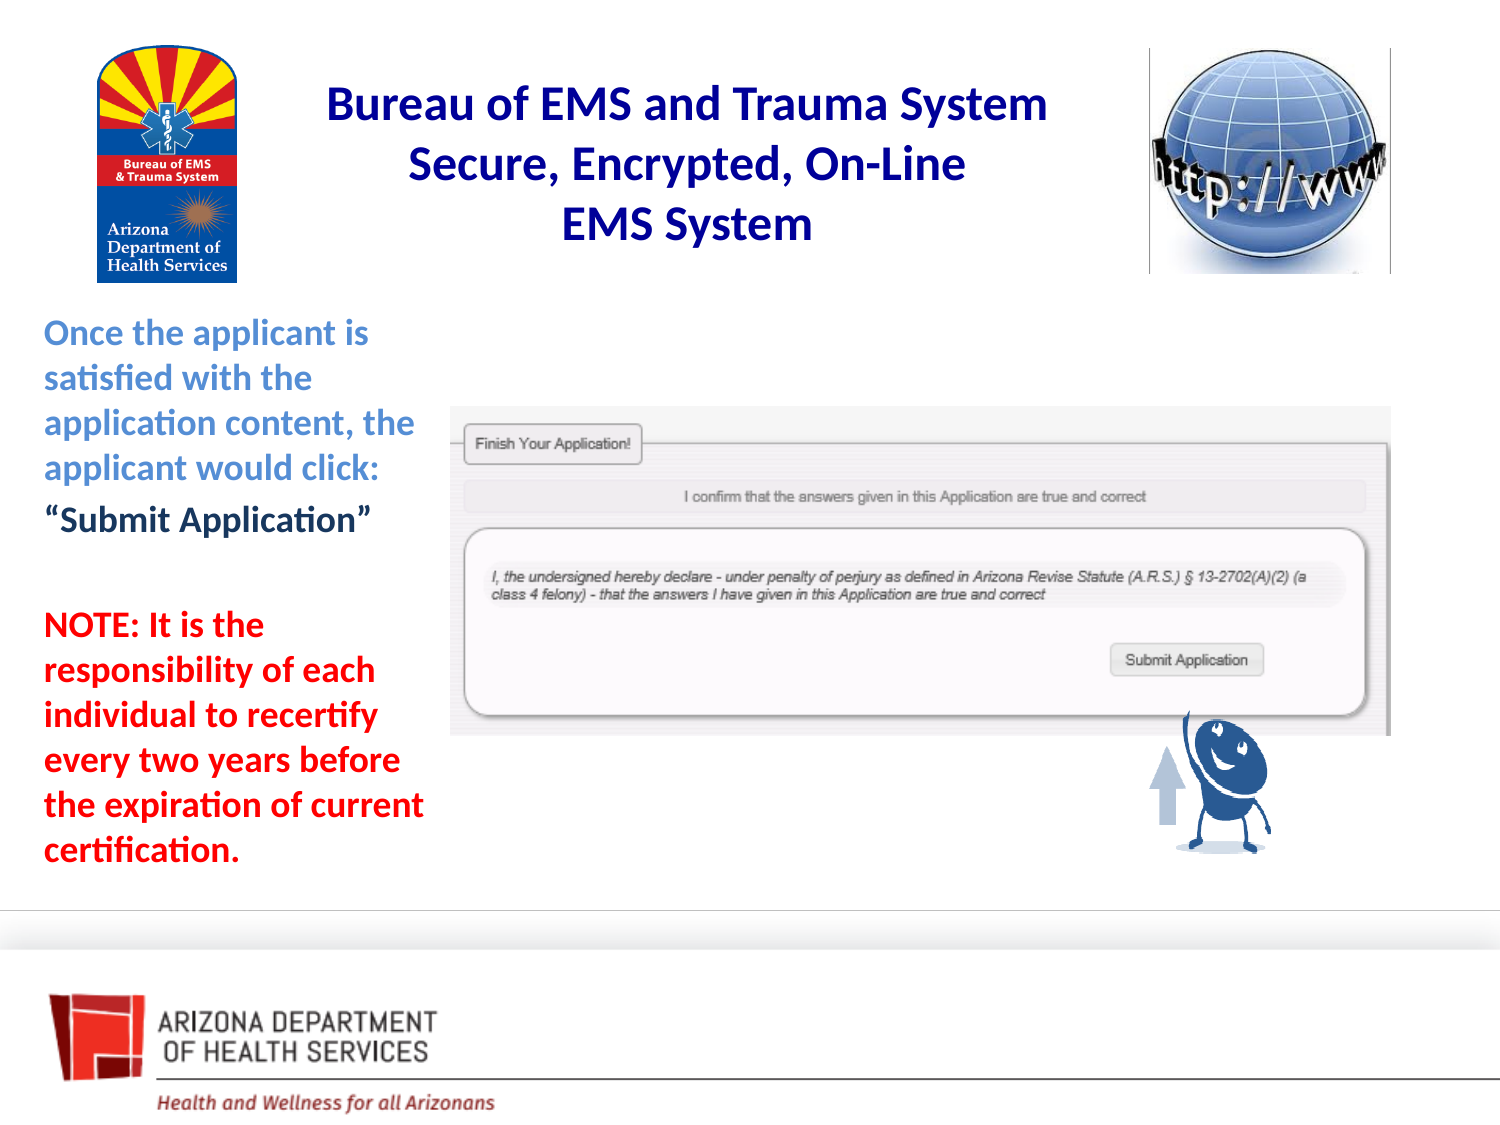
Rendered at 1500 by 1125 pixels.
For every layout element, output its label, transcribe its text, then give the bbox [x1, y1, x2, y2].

subtitle Once the applicant is satisfied with the application content, the applicant would click: “Submit Application” NOTE: It is the responsibility of each individual to recertify every two years before the expiration of current certification. [28, 300, 446, 936]
title Bureau of EMS and Trauma System Secure, Encrypted, On-Line EMS System [241, 60, 1138, 261]
picture [97, 45, 237, 284]
picture [450, 406, 1392, 854]
picture [1149, 48, 1392, 274]
